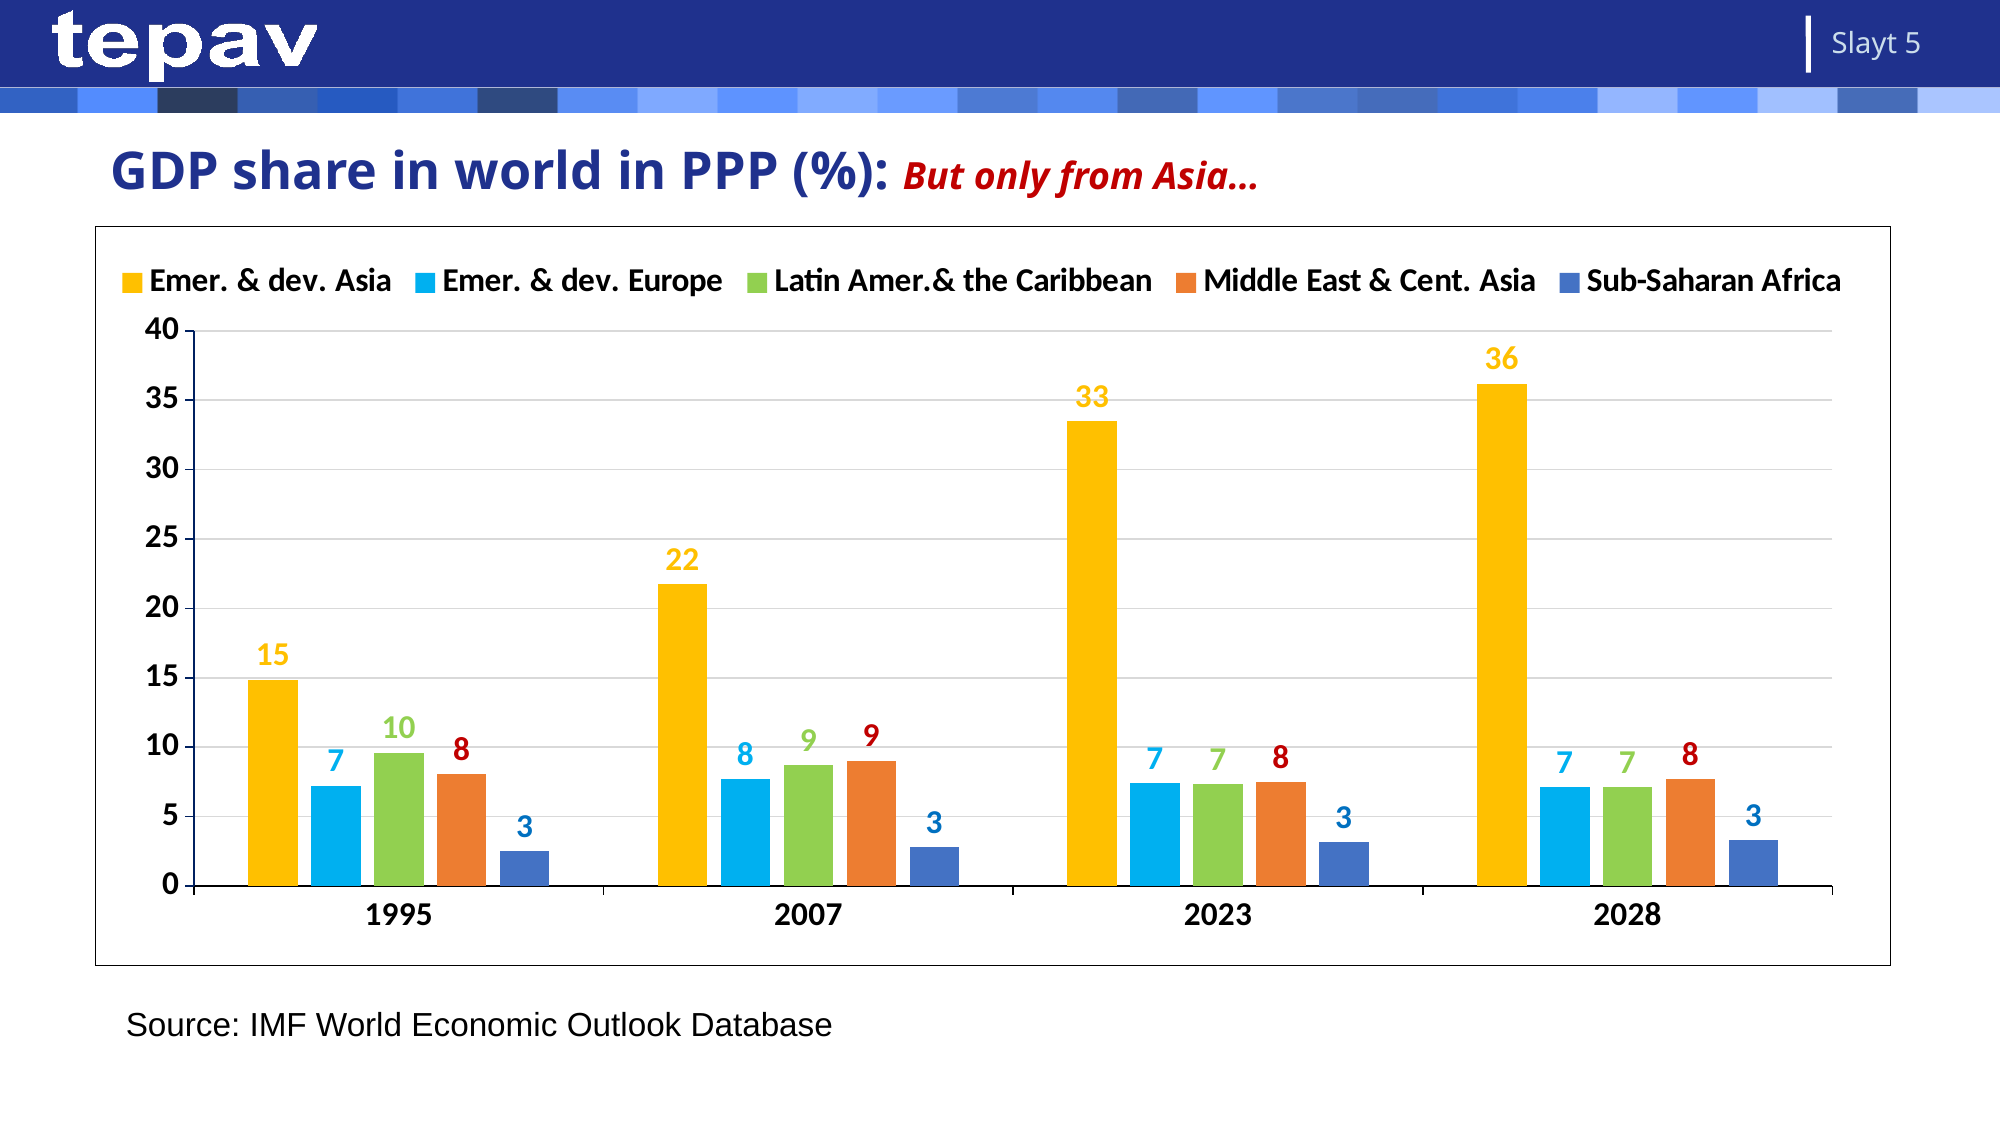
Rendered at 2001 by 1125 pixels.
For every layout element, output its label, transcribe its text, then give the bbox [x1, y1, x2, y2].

chart [95, 226, 1891, 966]
slide_number Slayt 5 [1816, 0, 2000, 89]
title GDP share in world in PPP (%): But only from Asia… [95, 124, 1934, 214]
text_box Source: IMF World Economic Outlook Database [110, 995, 1044, 1054]
picture [0, 88, 2000, 113]
picture [50, 10, 317, 82]
